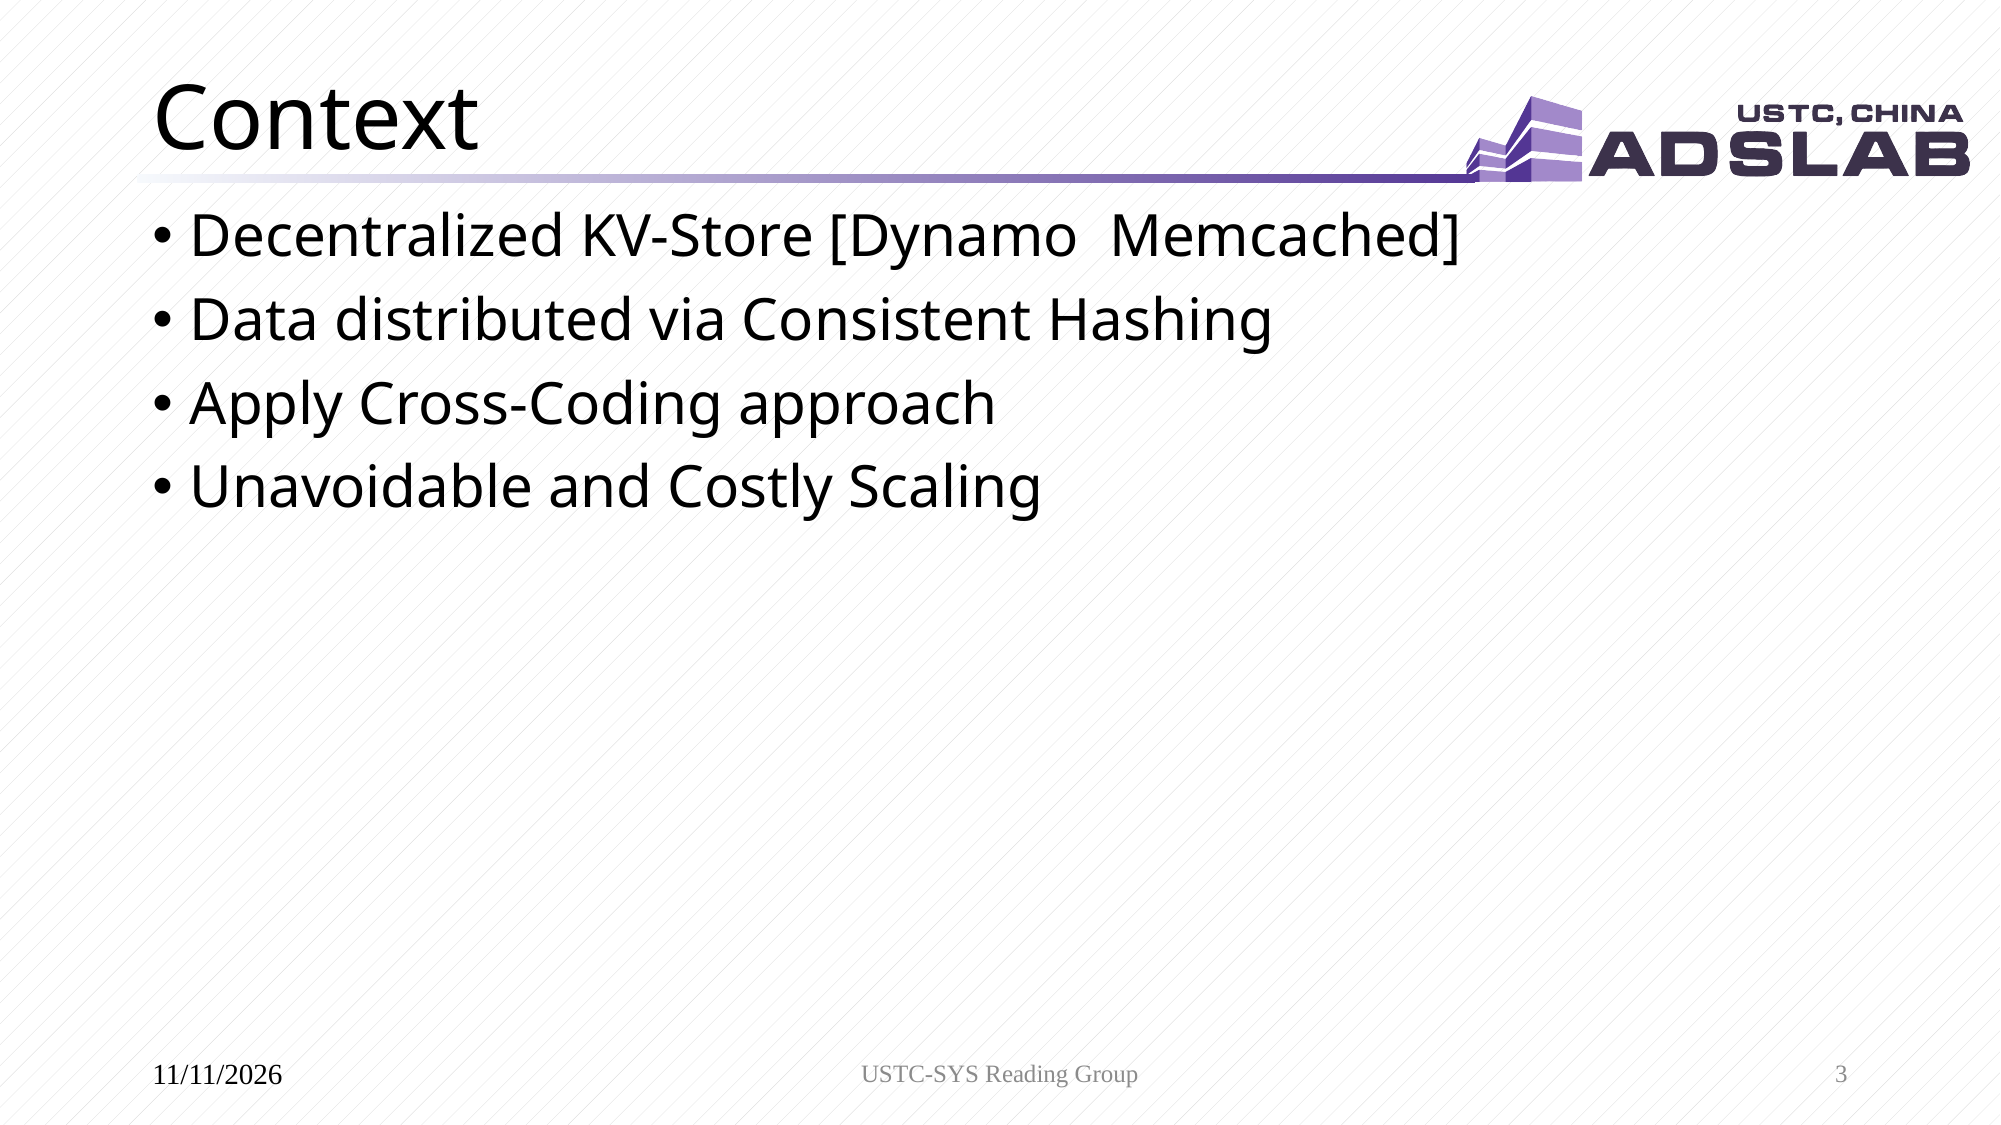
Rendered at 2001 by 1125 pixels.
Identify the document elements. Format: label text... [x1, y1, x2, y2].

title Context [137, 63, 1863, 177]
list Decentralized KV-Store [Dynamo Memcached] Data distributed via Consistent Hashing Apply Cross-Coding approach Unavoidable and Costly Scaling [137, 199, 1863, 1014]
footer USTC-SYS Reading Group [662, 1042, 1338, 1103]
slide_number [137, 1042, 588, 1103]
picture [1470, 93, 1976, 183]
